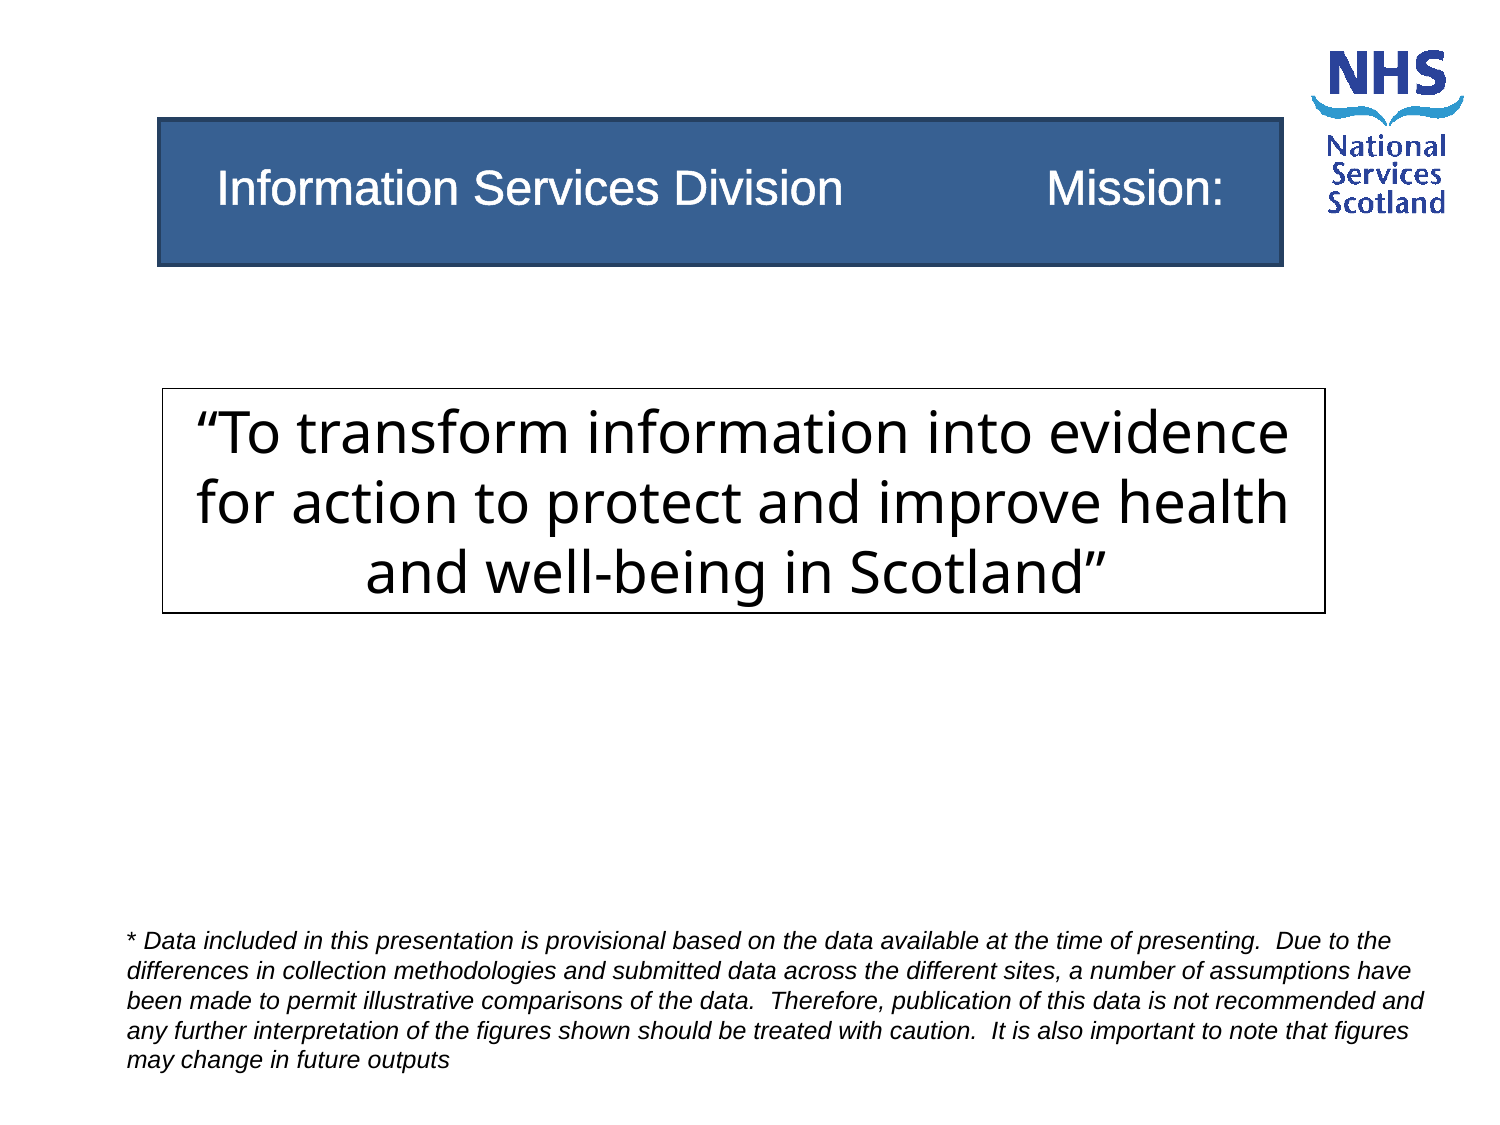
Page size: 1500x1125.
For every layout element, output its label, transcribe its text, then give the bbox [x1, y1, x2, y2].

text_box “To transform information into evidence for action to protect and improve health and well-being in Scotland” [162, 388, 1325, 613]
text_box Information Services Division Mission: [157, 117, 1284, 267]
picture [1311, 50, 1464, 214]
text_box * Data included in this presentation is provisional based on the data available at the time of presenting. Due to the differences in collection methodologies and submitted data across the different sites, a number of assumptions have been made to permit illustrative comparisons of the data. Therefore, publication of this data is not recommended and any further interpretation of the figures shown should be treated with caution. It is also important to note that figures may change in future outputs [112, 916, 1471, 1082]
